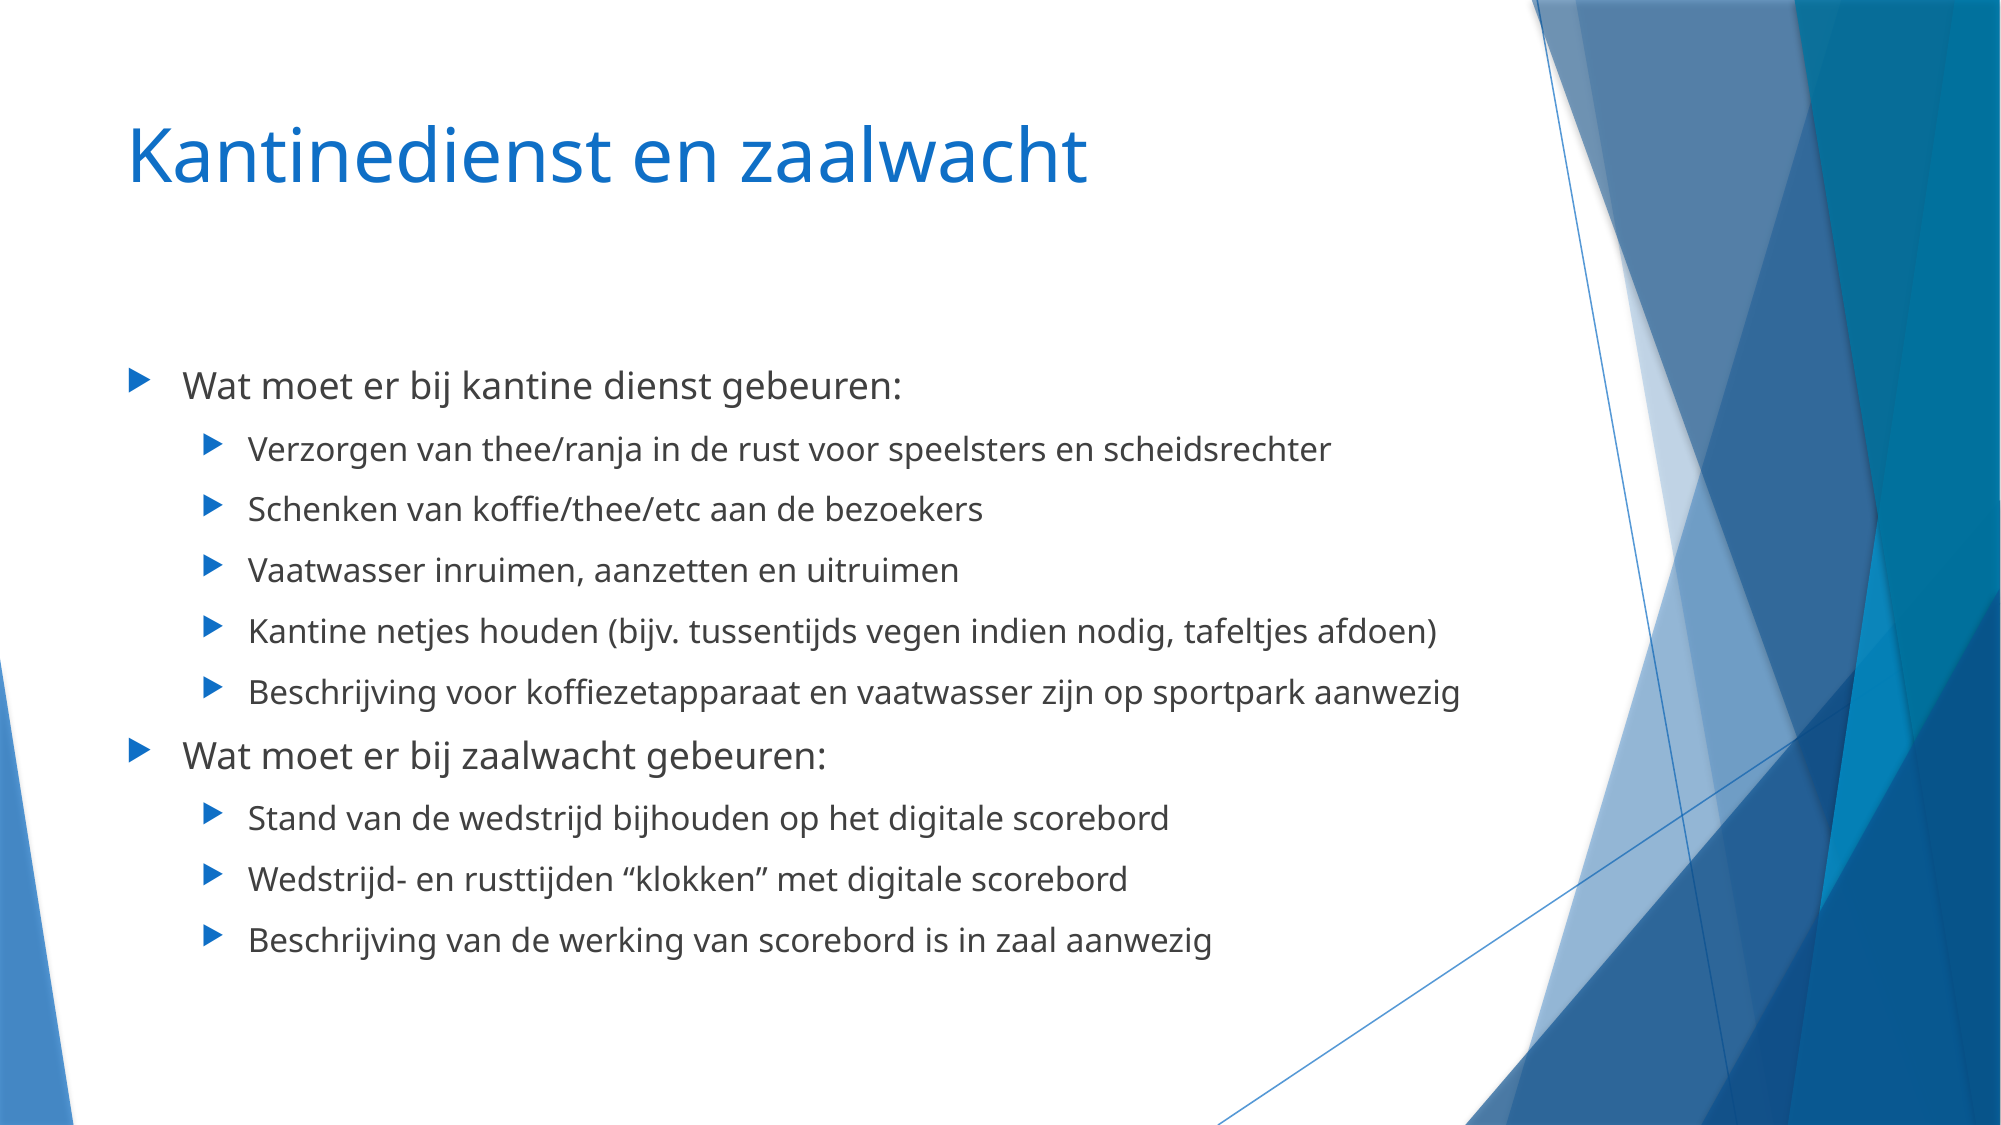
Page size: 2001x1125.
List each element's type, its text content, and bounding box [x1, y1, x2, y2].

list Wat moet er bij kantine dienst gebeuren: Verzorgen van thee/ranja in de rust voor speelsters en scheidsrechter Schenken van koffie/thee/etc aan de bezoekers Vaatwasser inruimen, aanzetten en uitruimen Kantine netjes houden (bijv. tussentijds vegen indien nodig, tafeltjes afdoen) Beschrijving voor koffiezetapparaat en vaatwasser zijn op sportpark aanwezig Wat moet er bij zaalwacht gebeuren: Stand van de wedstrijd bijhouden op het digitale scorebord Wedstrijd- en rusttijden “klokken” met digitale scorebord Beschrijving van de werking van scorebord is in zaal aanwezig [111, 354, 1522, 992]
title Kantinedienst en zaalwacht [111, 99, 1522, 317]
